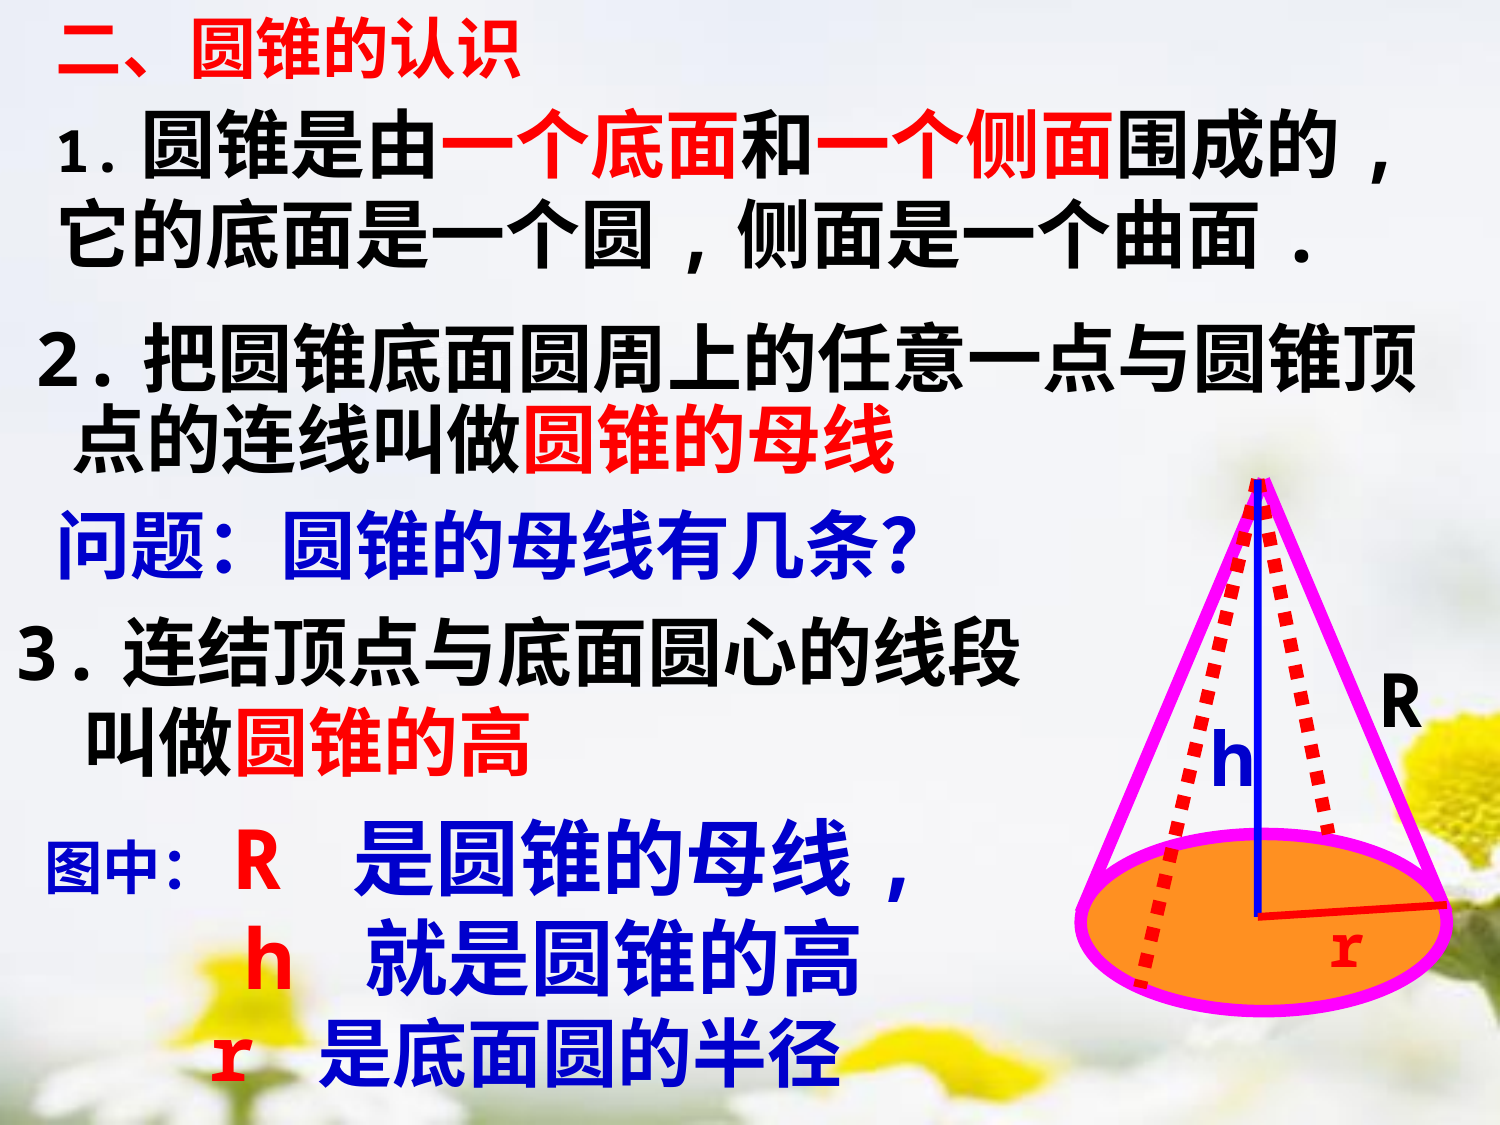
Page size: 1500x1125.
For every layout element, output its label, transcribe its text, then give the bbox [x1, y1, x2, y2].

list 2.把圆锥底面圆周上的任意一点与圆锥顶点的连线叫做圆锥的母线 [0, 314, 1436, 468]
text_box 图中：R 是圆锥的母线, h 就是圆锥的高 [29, 798, 1075, 1014]
picture [0, 0, 1500, 1125]
text_box R [1452, 645, 1462, 750]
text_box 二、圆锥的认识 [41, 0, 668, 90]
text_box 问题：圆锥的母线有几条？ [41, 491, 1004, 597]
text_box 1.圆锥是由一个底面和一个侧面围成的,它的底面是一个圆,侧面是一个曲面. [41, 90, 1471, 285]
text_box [1080, 479, 1447, 1012]
text_box r 是底面圆的半径 [194, 999, 999, 1105]
text_box 3.连结顶点与底面圆心的线段 叫做圆锥的高 [0, 597, 1075, 793]
